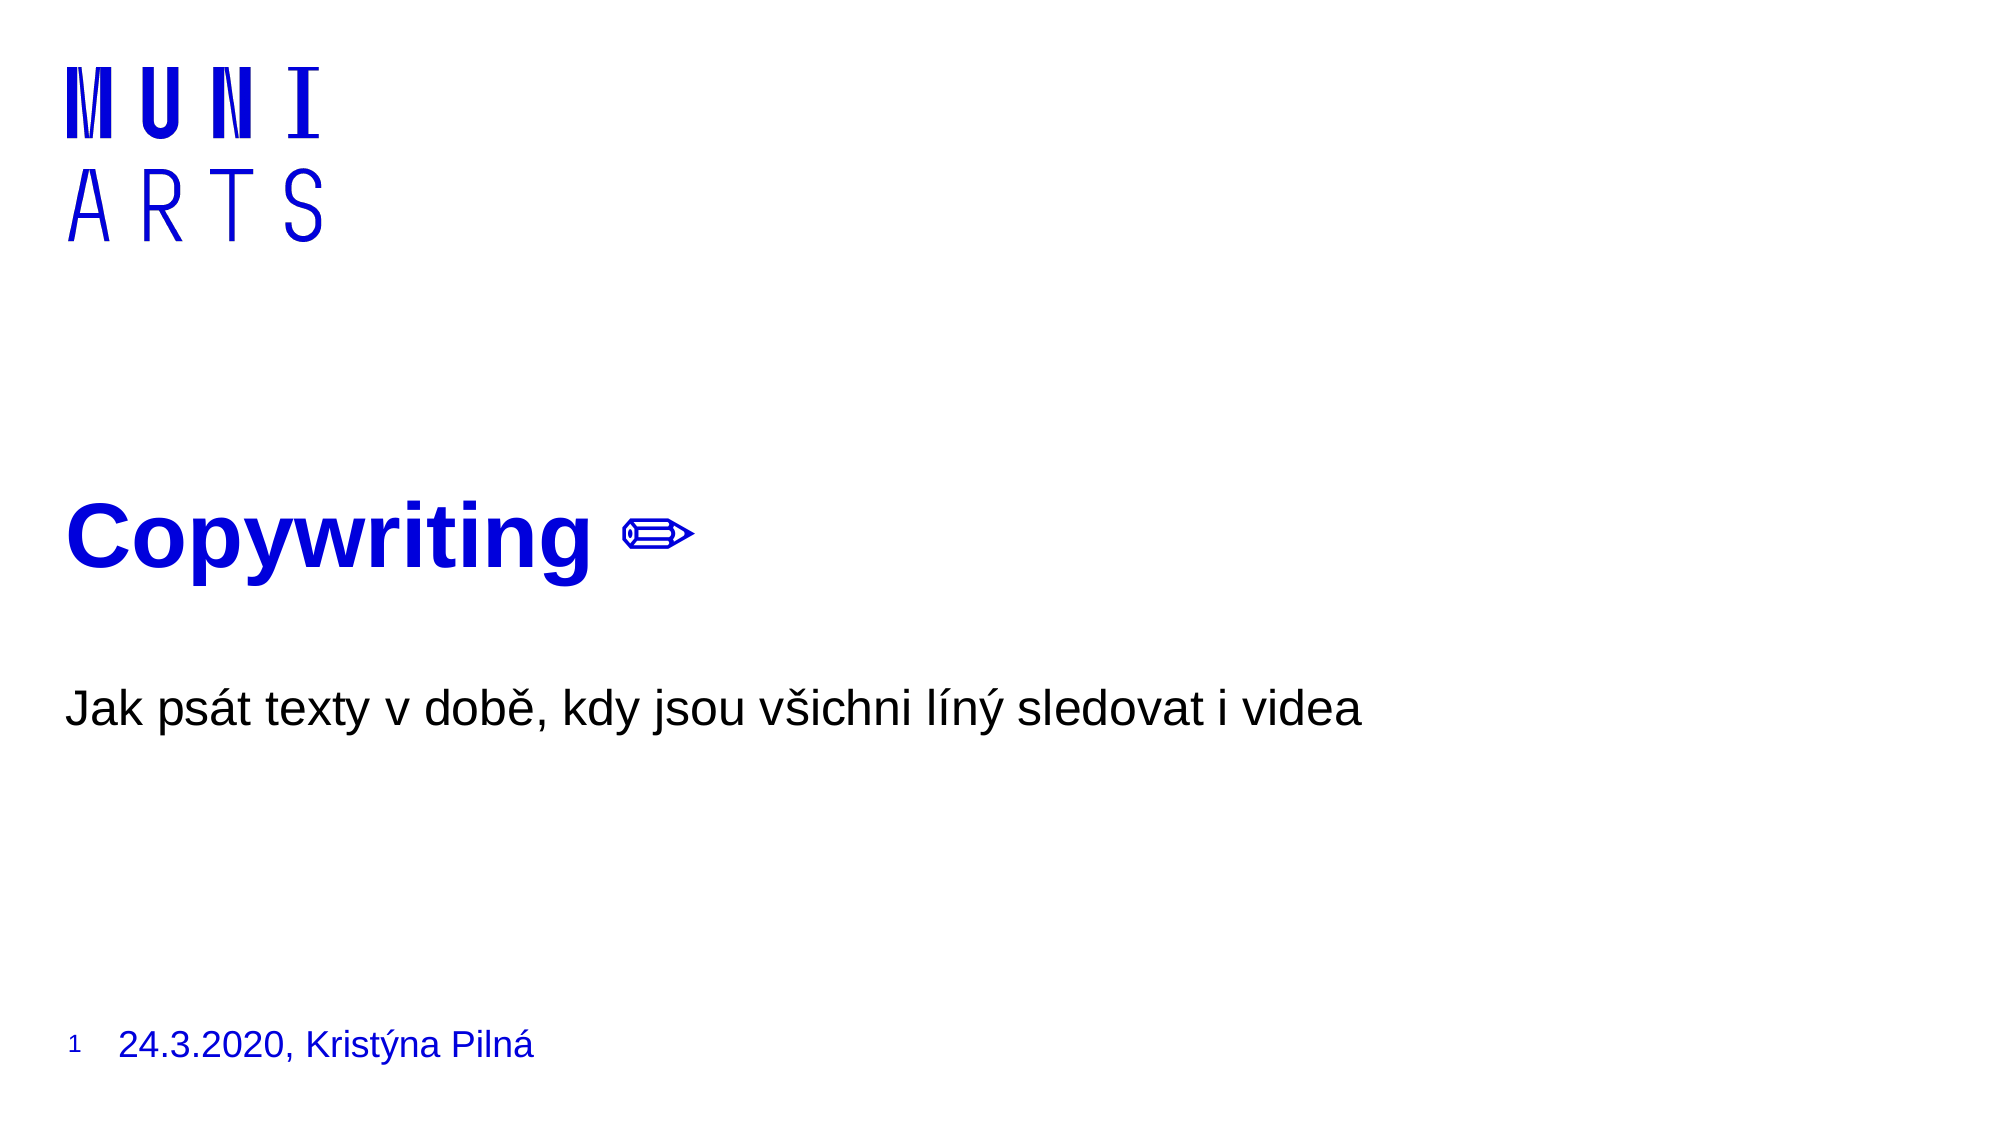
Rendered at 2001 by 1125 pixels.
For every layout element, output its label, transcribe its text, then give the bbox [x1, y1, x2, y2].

title Copywriting ✏️ [65, 475, 1930, 668]
subtitle Jak psát texty v době, kdy jsou všichni líný sledovat i videa [65, 675, 1930, 790]
footer 24.3.2020, Kristýna Pilná [118, 1021, 1418, 1063]
picture [67, 67, 322, 242]
slide_number ‹#› [67, 1021, 110, 1063]
